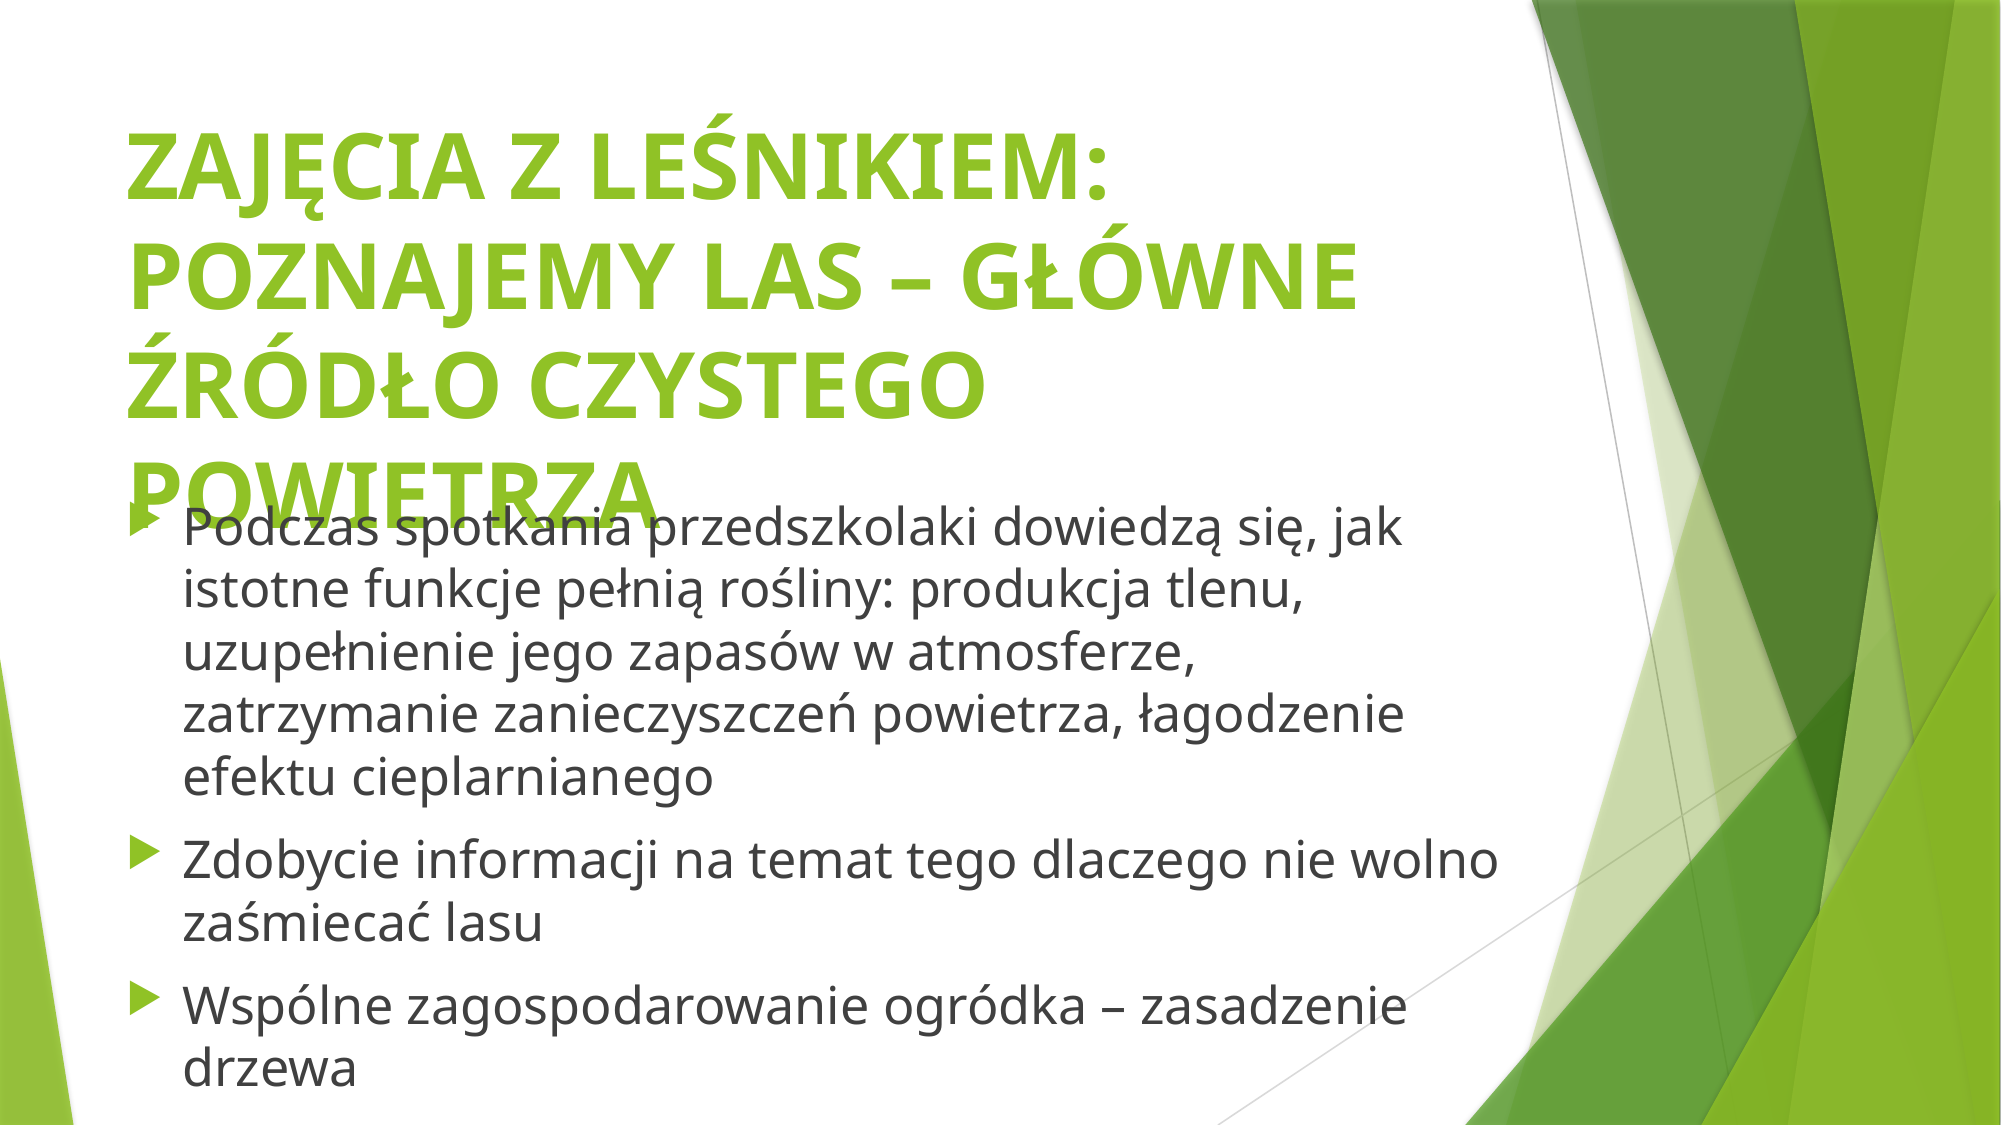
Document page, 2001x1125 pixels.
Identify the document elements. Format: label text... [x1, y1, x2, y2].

title ZAJĘCIA Z LEŚNIKIEM: POZNAJEMY LAS – GŁÓWNE ŹRÓDŁO CZYSTEGO POWIETRZA [111, 99, 1522, 317]
list Podczas spotkania przedszkolaki dowiedzą się, jak istotne funkcje pełnią rośliny: produkcja tlenu, uzupełnienie jego zapasów w atmosferze, zatrzymanie zanieczyszczeń powietrza, łagodzenie efektu cieplarnianego Zdobycie informacji na temat tego dlaczego nie wolno zaśmiecać lasu Wspólne zagospodarowanie ogródka – zasadzenie drzewa [111, 485, 1522, 992]
